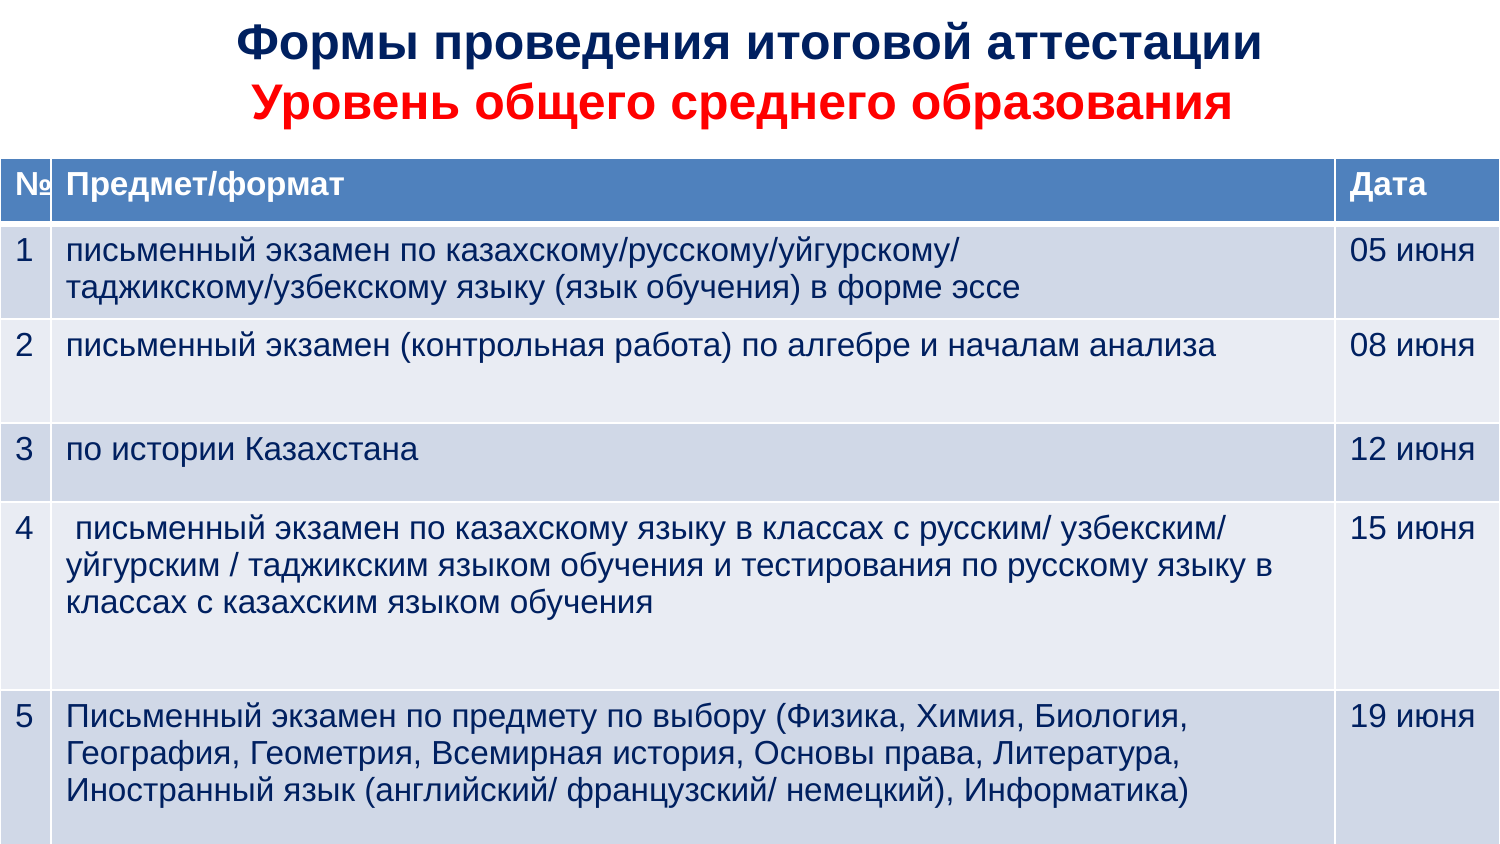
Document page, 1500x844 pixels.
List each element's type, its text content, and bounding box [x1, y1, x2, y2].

table_cell 19 июня [1336, 691, 1499, 844]
table_header № [1, 159, 50, 221]
table_cell 3 [1, 424, 50, 501]
table_header Предмет/формат [52, 159, 1334, 221]
table_cell 1 [1, 227, 50, 318]
table_cell письменный экзамен по казахскому языку в классах с русским/ узбекским/ уйгурским / таджикским языком обучения и тестирования по русскому языку в классах с казахским языком обучения [52, 503, 1334, 689]
table_header Дата [1336, 159, 1499, 221]
table_cell 5 [1, 691, 50, 844]
table_cell 2 [1, 320, 50, 422]
table_cell 05 июня [1336, 227, 1499, 318]
table_cell 4 [1, 503, 50, 689]
table_cell 15 июня [1336, 503, 1499, 689]
table_cell Письменный экзамен по предмету по выбору (Физика, Химия, Биология, География, Геометрия, Всемирная история, Основы права, Литература, Иностранный язык (английский/ французский/ немецкий), Информатика) [52, 691, 1334, 844]
table_cell 08 июня [1336, 320, 1499, 422]
table_cell письменный экзамен по казахскому/русскому/уйгурскому/ таджикскому/узбекскому языку (язык обучения) в форме эссе [52, 227, 1334, 318]
text_box Формы проведения итоговой аттестации Уровень общего среднего образования [57, 4, 1456, 136]
table_cell письменный экзамен (контрольная работа) по алгебре и началам анализа [52, 320, 1334, 422]
table_cell 12 июня [1336, 424, 1499, 501]
table_cell по истории Казахстана [52, 424, 1334, 501]
